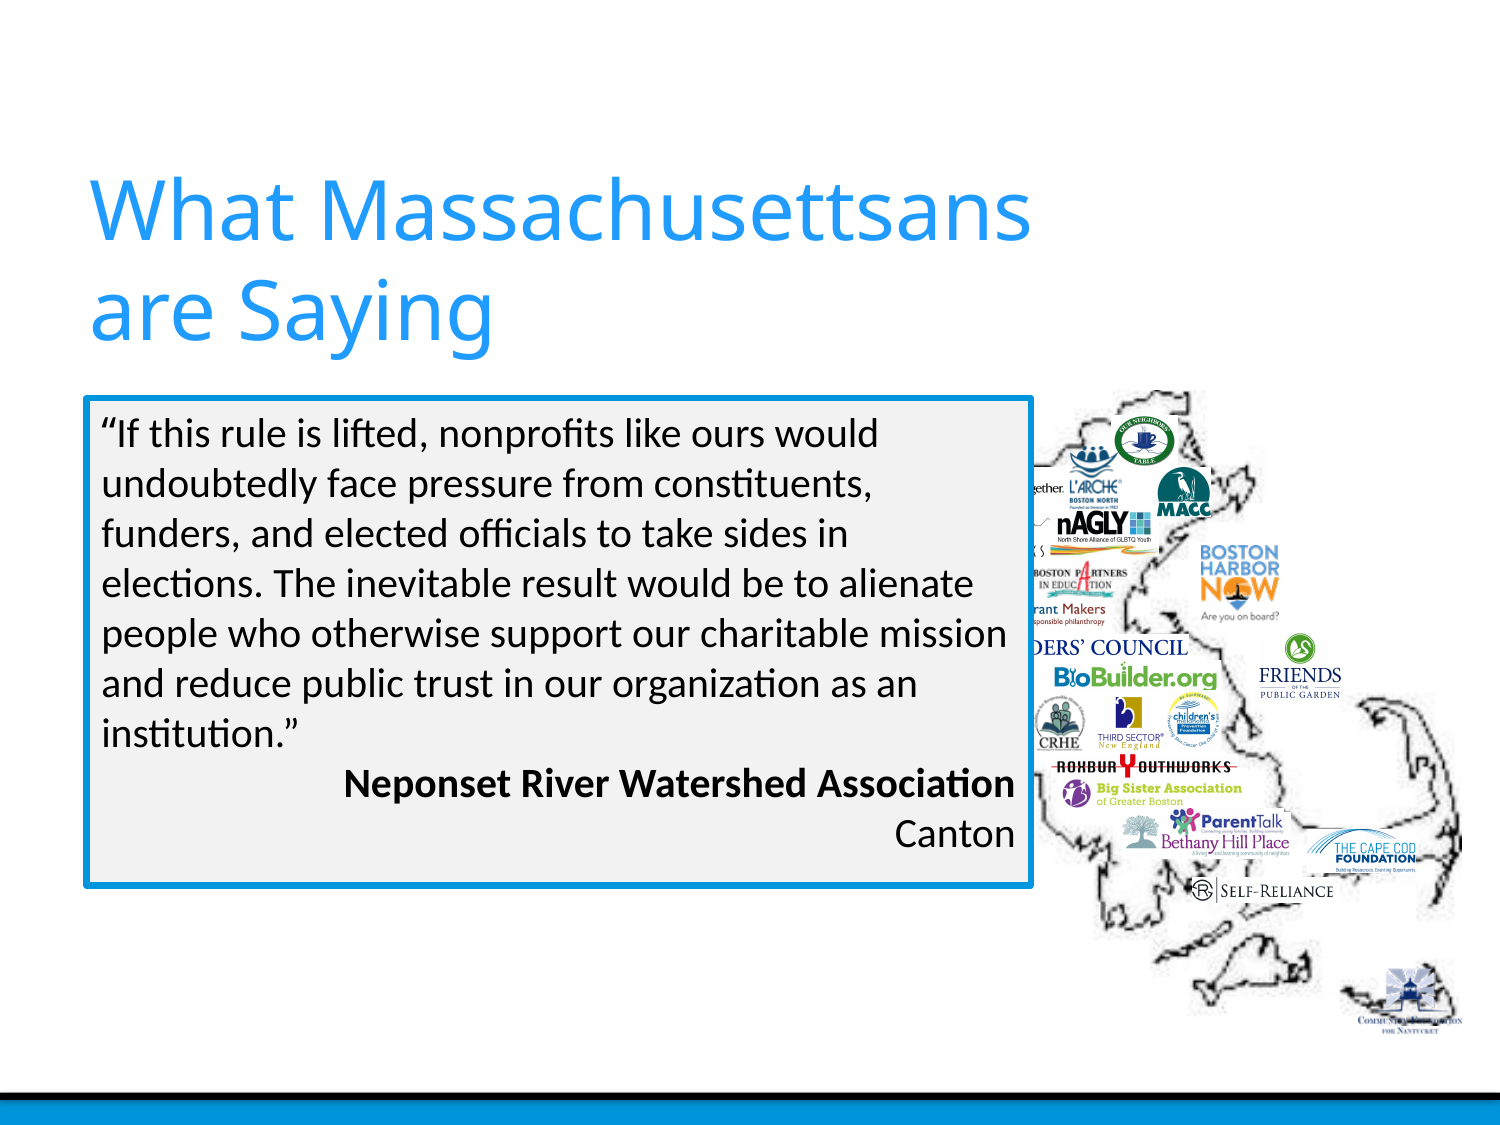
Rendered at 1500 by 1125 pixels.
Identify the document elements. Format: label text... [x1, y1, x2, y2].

picture [410, 390, 1463, 1034]
text_box “If this rule is lifted, nonprofits like ours would undoubtedly face pressure from constituents, funders, and elected officials to take sides in elections. The inevitable result would be to alienate people who otherwise support our charitable mission and reduce public trust in our organization as an institution.” Neponset River Watershed Association Canton [86, 398, 405, 886]
picture [410, 402, 1027, 881]
title What Massachusettsans are Saying [75, 149, 1425, 300]
